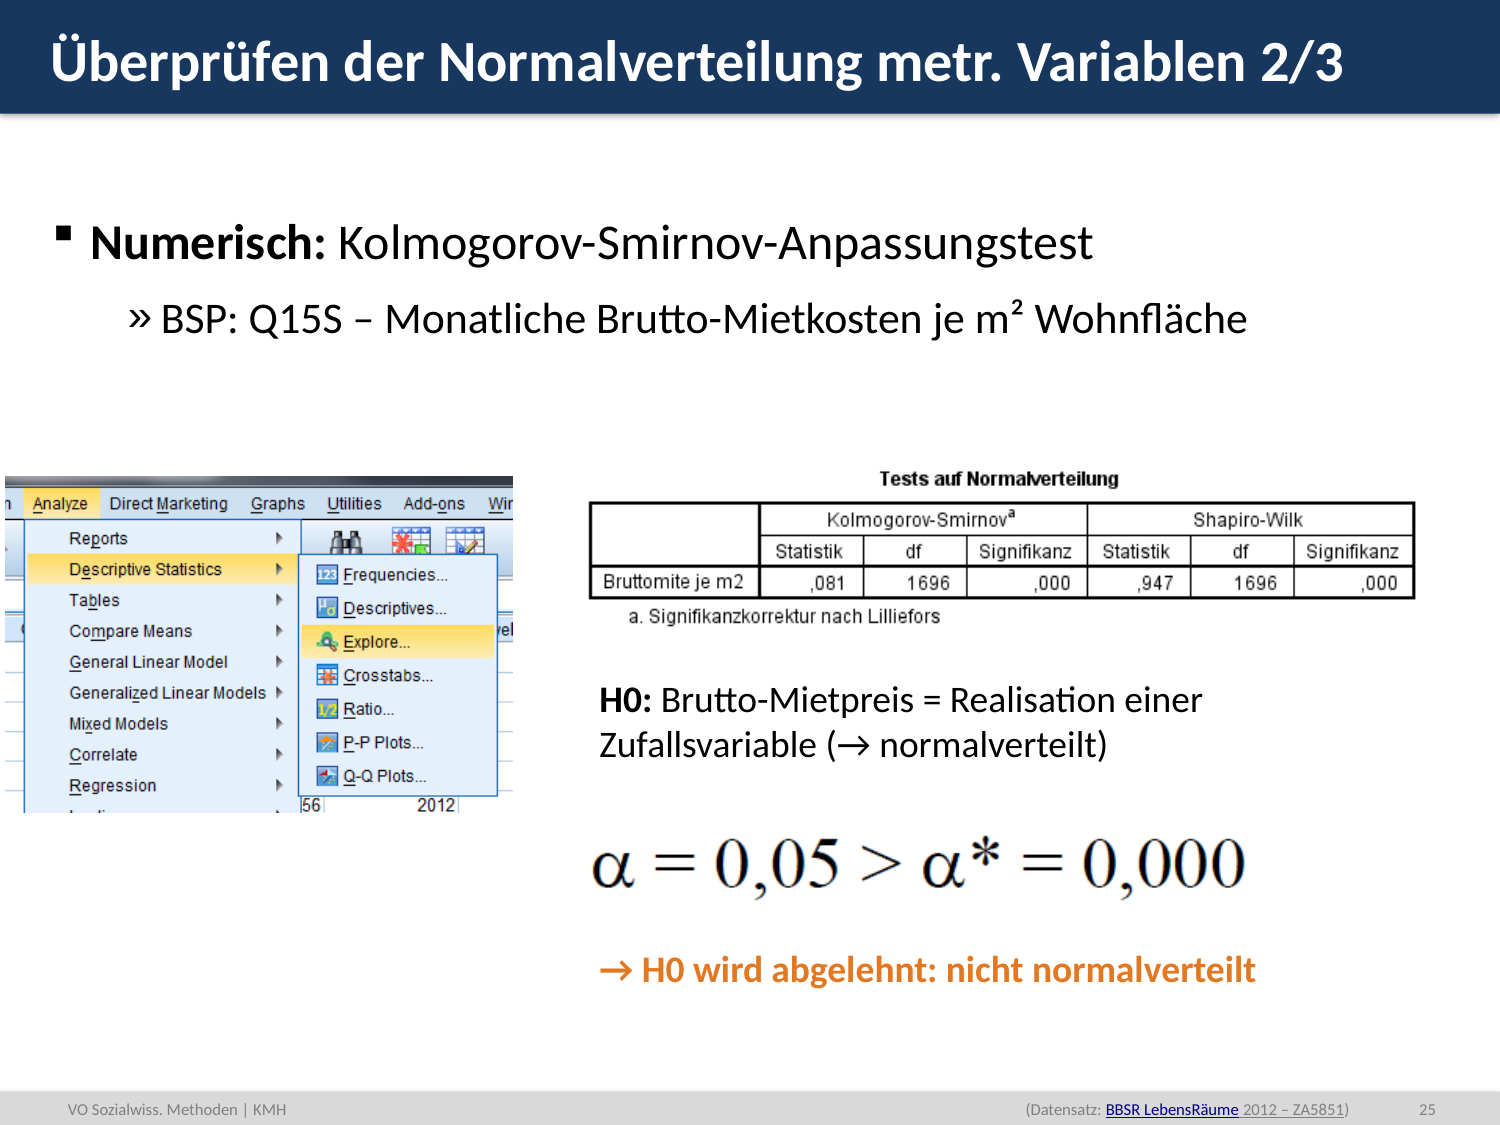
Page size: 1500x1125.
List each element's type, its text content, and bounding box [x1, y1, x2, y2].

title Überprüfen der Normalverteilung metr. Variablen 2/3 [35, 15, 1451, 91]
list Numerisch: Kolmogorov-Smirnov-Anpassungstest BSP: Q15S – Monatliche Brutto-Mietkosten je m² Wohnfläche [38, 193, 1477, 1009]
list (Datensatz: BBSR LebensRäume 2012 – ZA5851) [726, 1091, 1364, 1125]
picture [584, 822, 1257, 914]
picture [572, 467, 1425, 636]
text_box H0: Brutto-Mietpreis = Realisation einer Zufallsvariable (→ normalverteilt) → H0 wird abgelehnt: nicht normalverteilt [584, 668, 1413, 998]
picture [5, 475, 513, 813]
